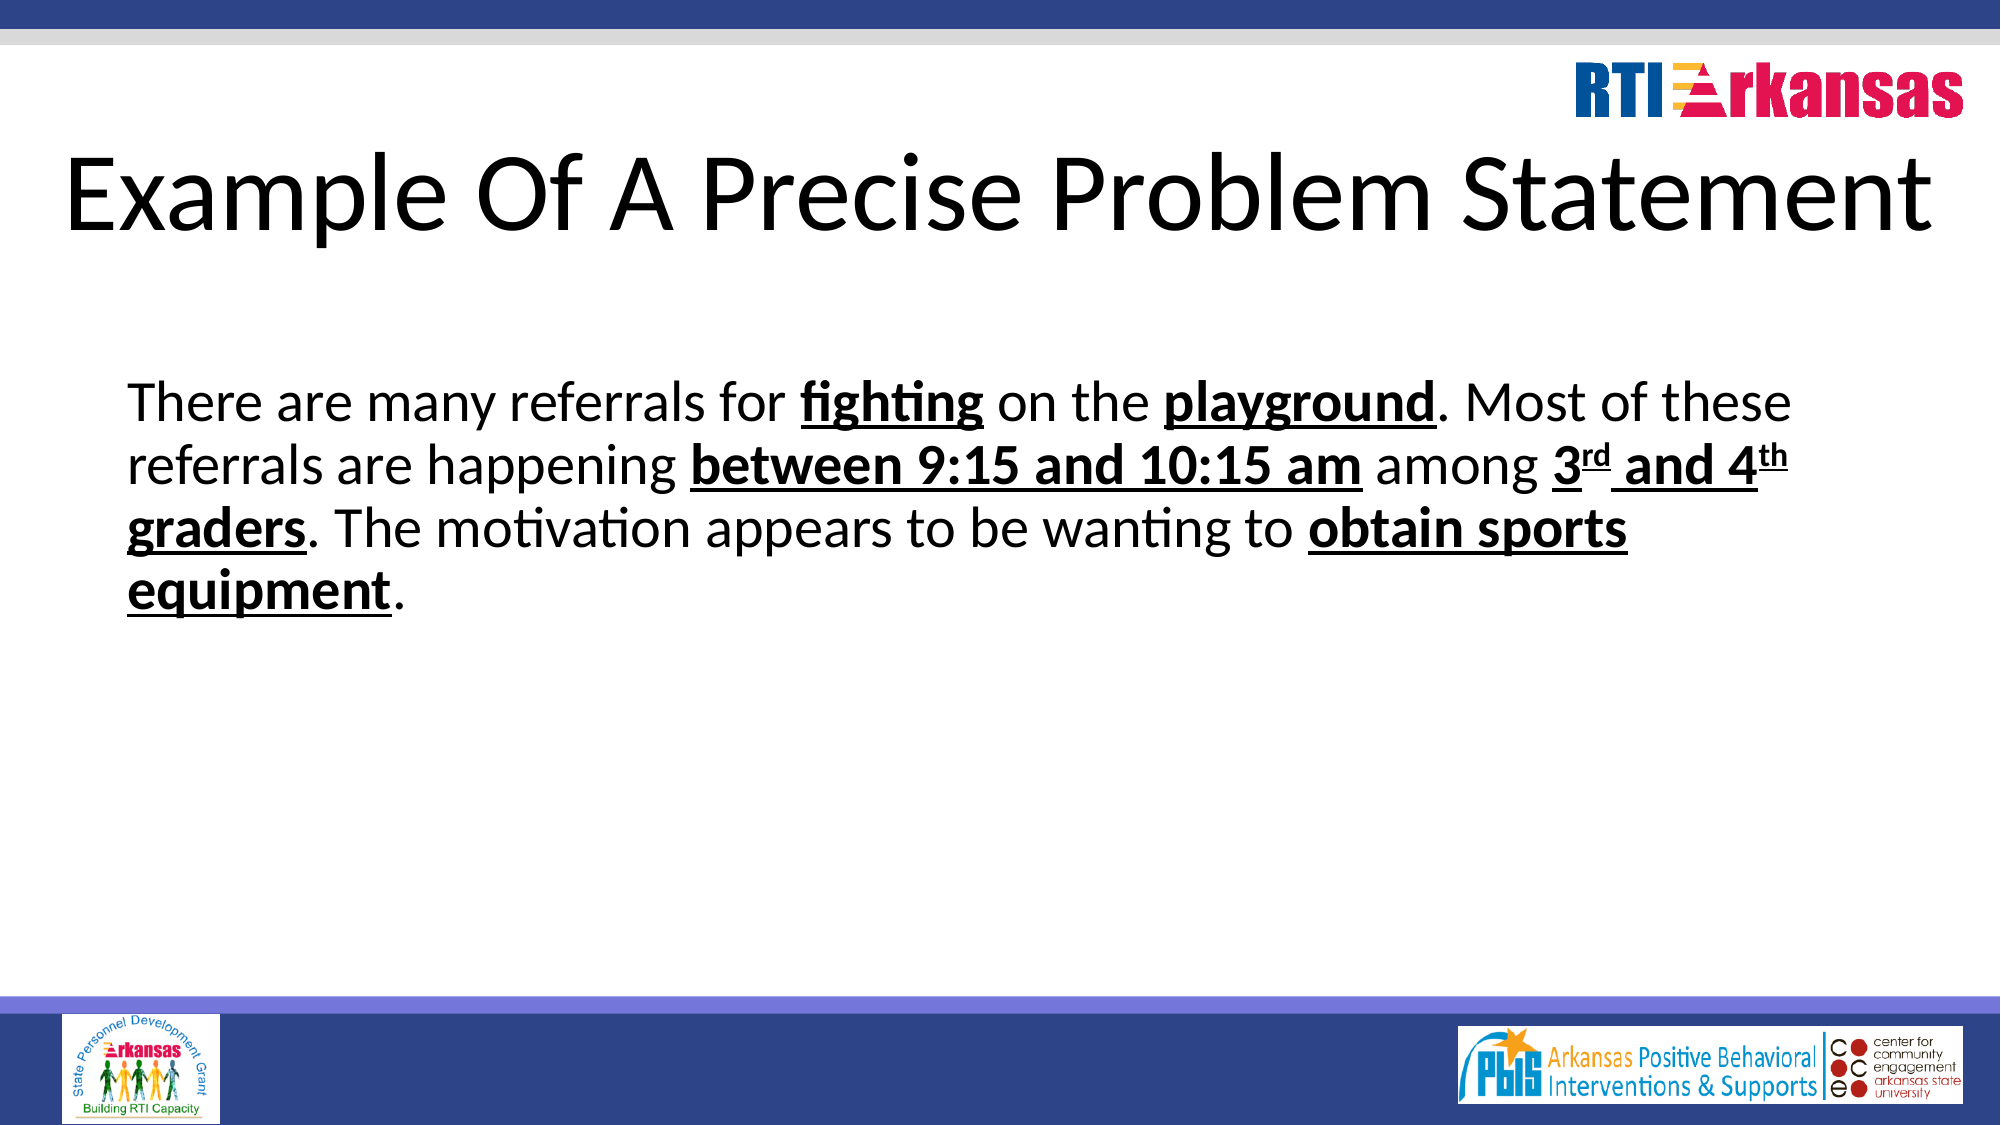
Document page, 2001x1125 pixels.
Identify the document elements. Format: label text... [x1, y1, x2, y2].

picture [1573, 55, 1964, 115]
title Example Of A Precise Problem Statement [0, 115, 2000, 263]
picture [62, 1013, 220, 1124]
picture [1458, 1025, 1964, 1104]
list There are many referrals for fighting on the playground. Most of these referrals are happening between 9:15 and 10:15 am among 3rd and 4th graders. The motivation appears to be wanting to obtain sports equipment. [112, 363, 1879, 765]
